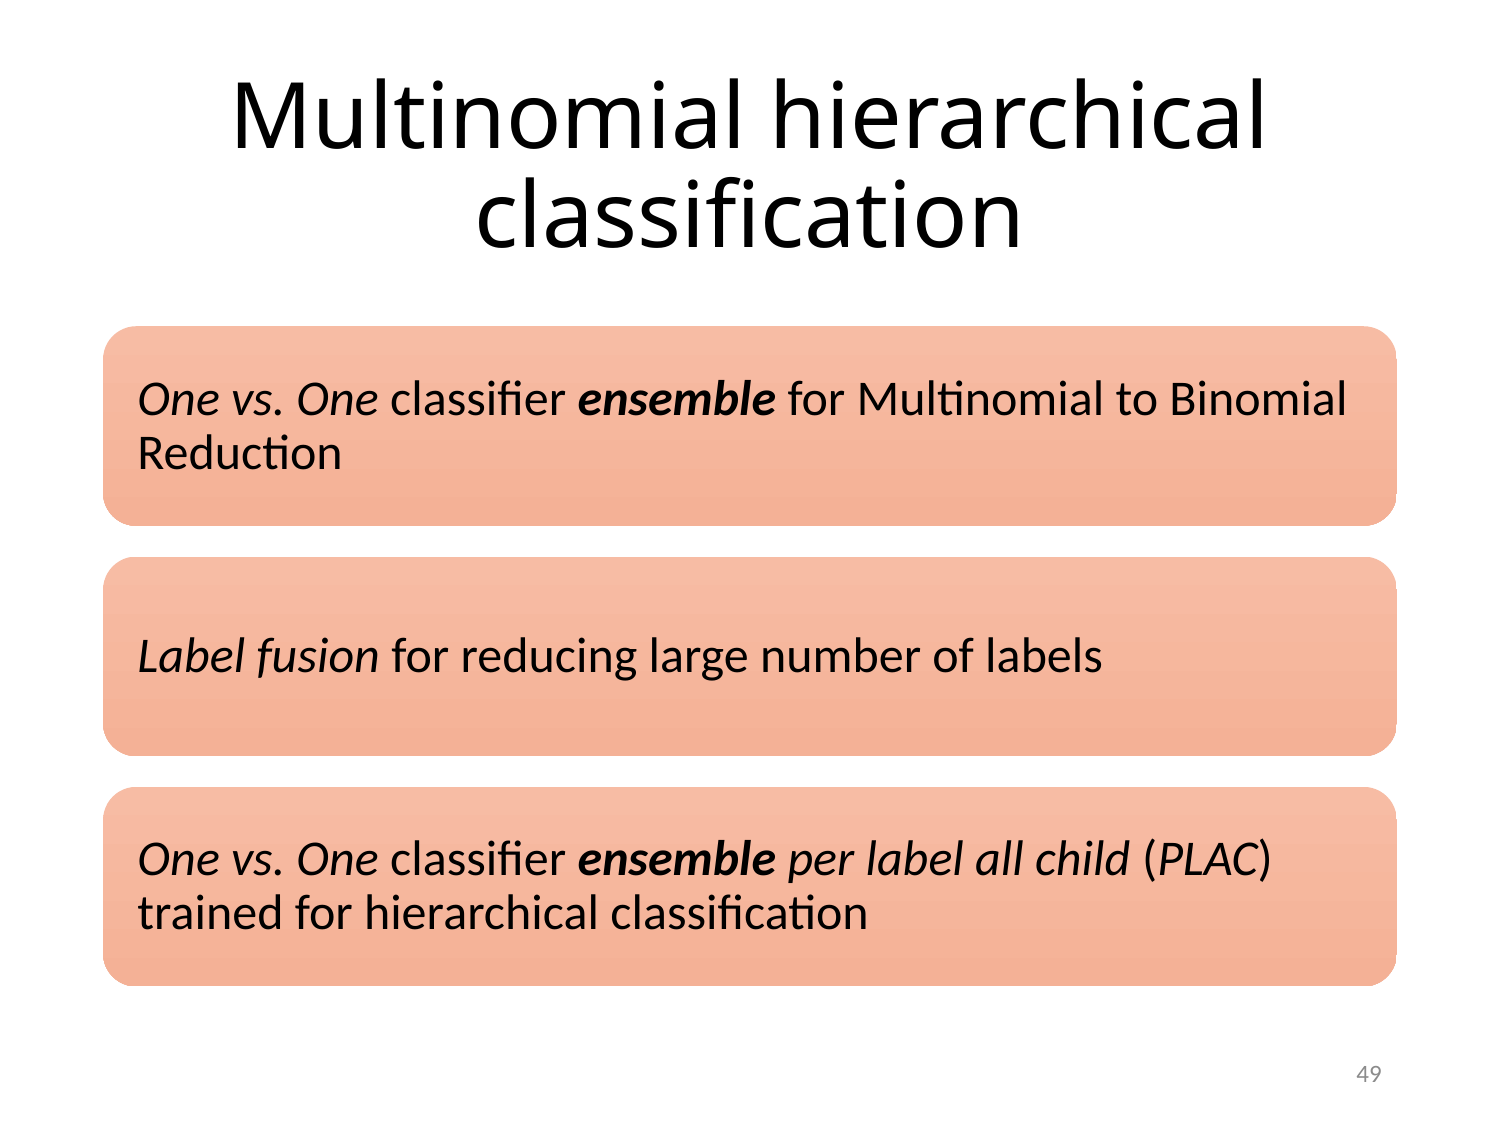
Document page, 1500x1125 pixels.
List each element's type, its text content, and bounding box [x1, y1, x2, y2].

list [103, 299, 1397, 1014]
title Multinomial hierarchical classification [103, 59, 1397, 278]
slide_number 49 [1059, 1042, 1397, 1103]
